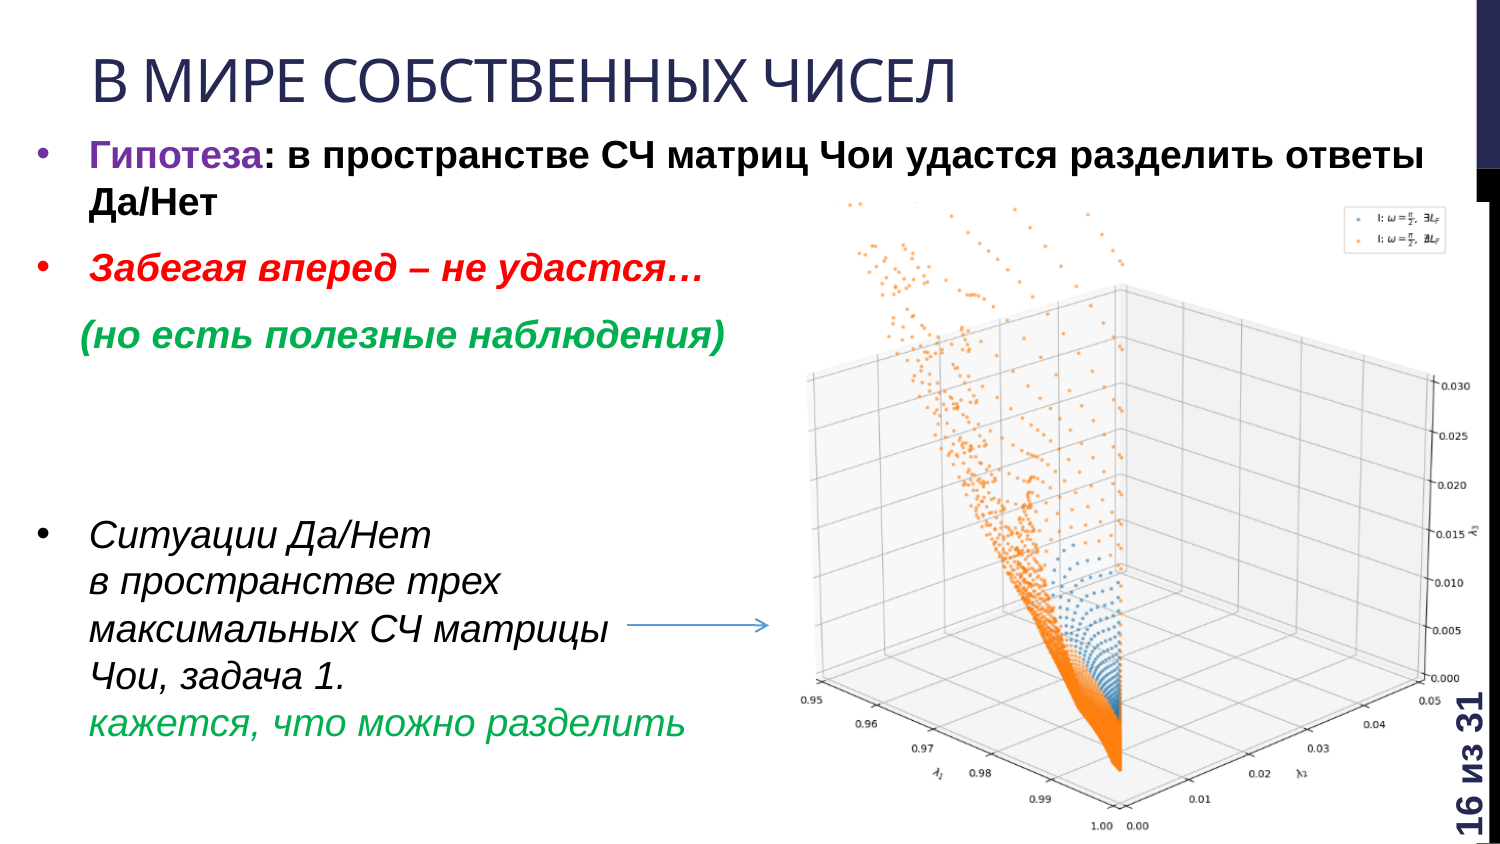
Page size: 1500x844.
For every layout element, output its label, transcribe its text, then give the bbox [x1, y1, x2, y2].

title В мире собственных чисел [75, 34, 1425, 121]
picture [772, 201, 1490, 844]
list Гипотеза: в пространстве СЧ матриц Чои удастся разделить ответы Да/Нет Забегая вперед – не удастся… (но есть полезные наблюдения) Ситуации Да/Нет в пространстве трех максимальных СЧ матрицы Чои, задача 1. кажется, что можно разделить [21, 121, 1480, 753]
